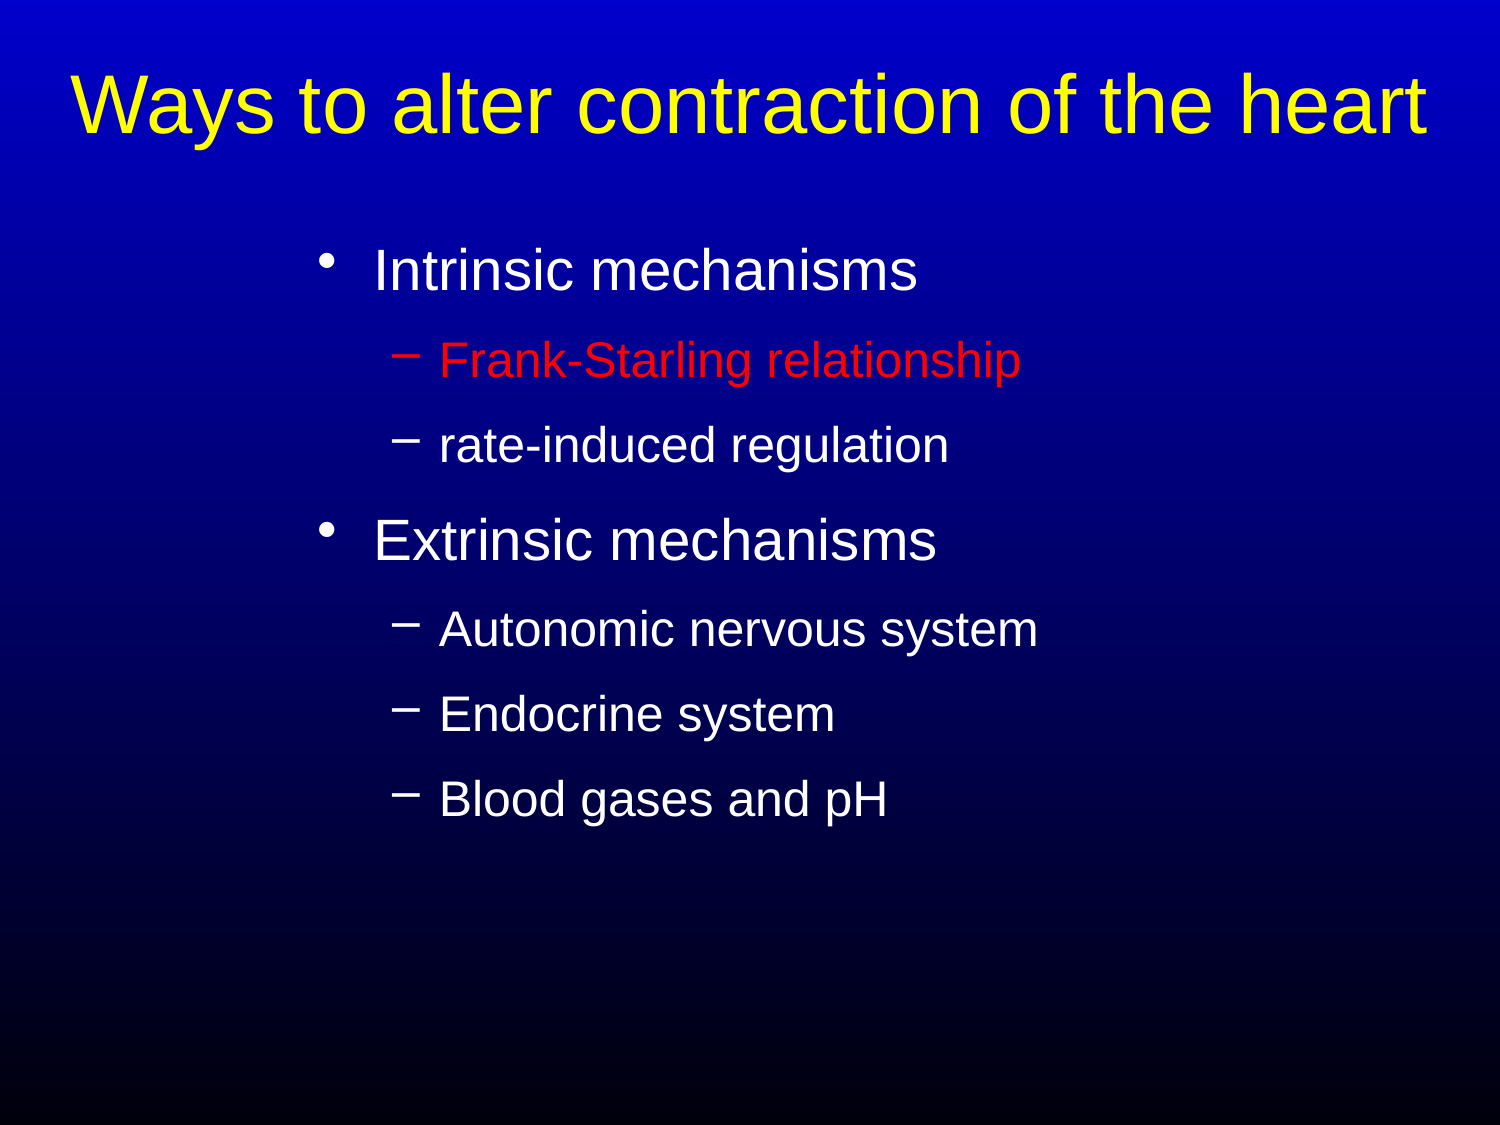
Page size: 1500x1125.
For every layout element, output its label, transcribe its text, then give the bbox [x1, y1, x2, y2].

list Intrinsic mechanisms Frank-Starling relationship rate-induced regulation Extrinsic mechanisms Autonomic nervous system Endocrine system Blood gases and pH [301, 224, 1153, 1063]
title Ways to alter contraction of the heart [37, 37, 1463, 163]
